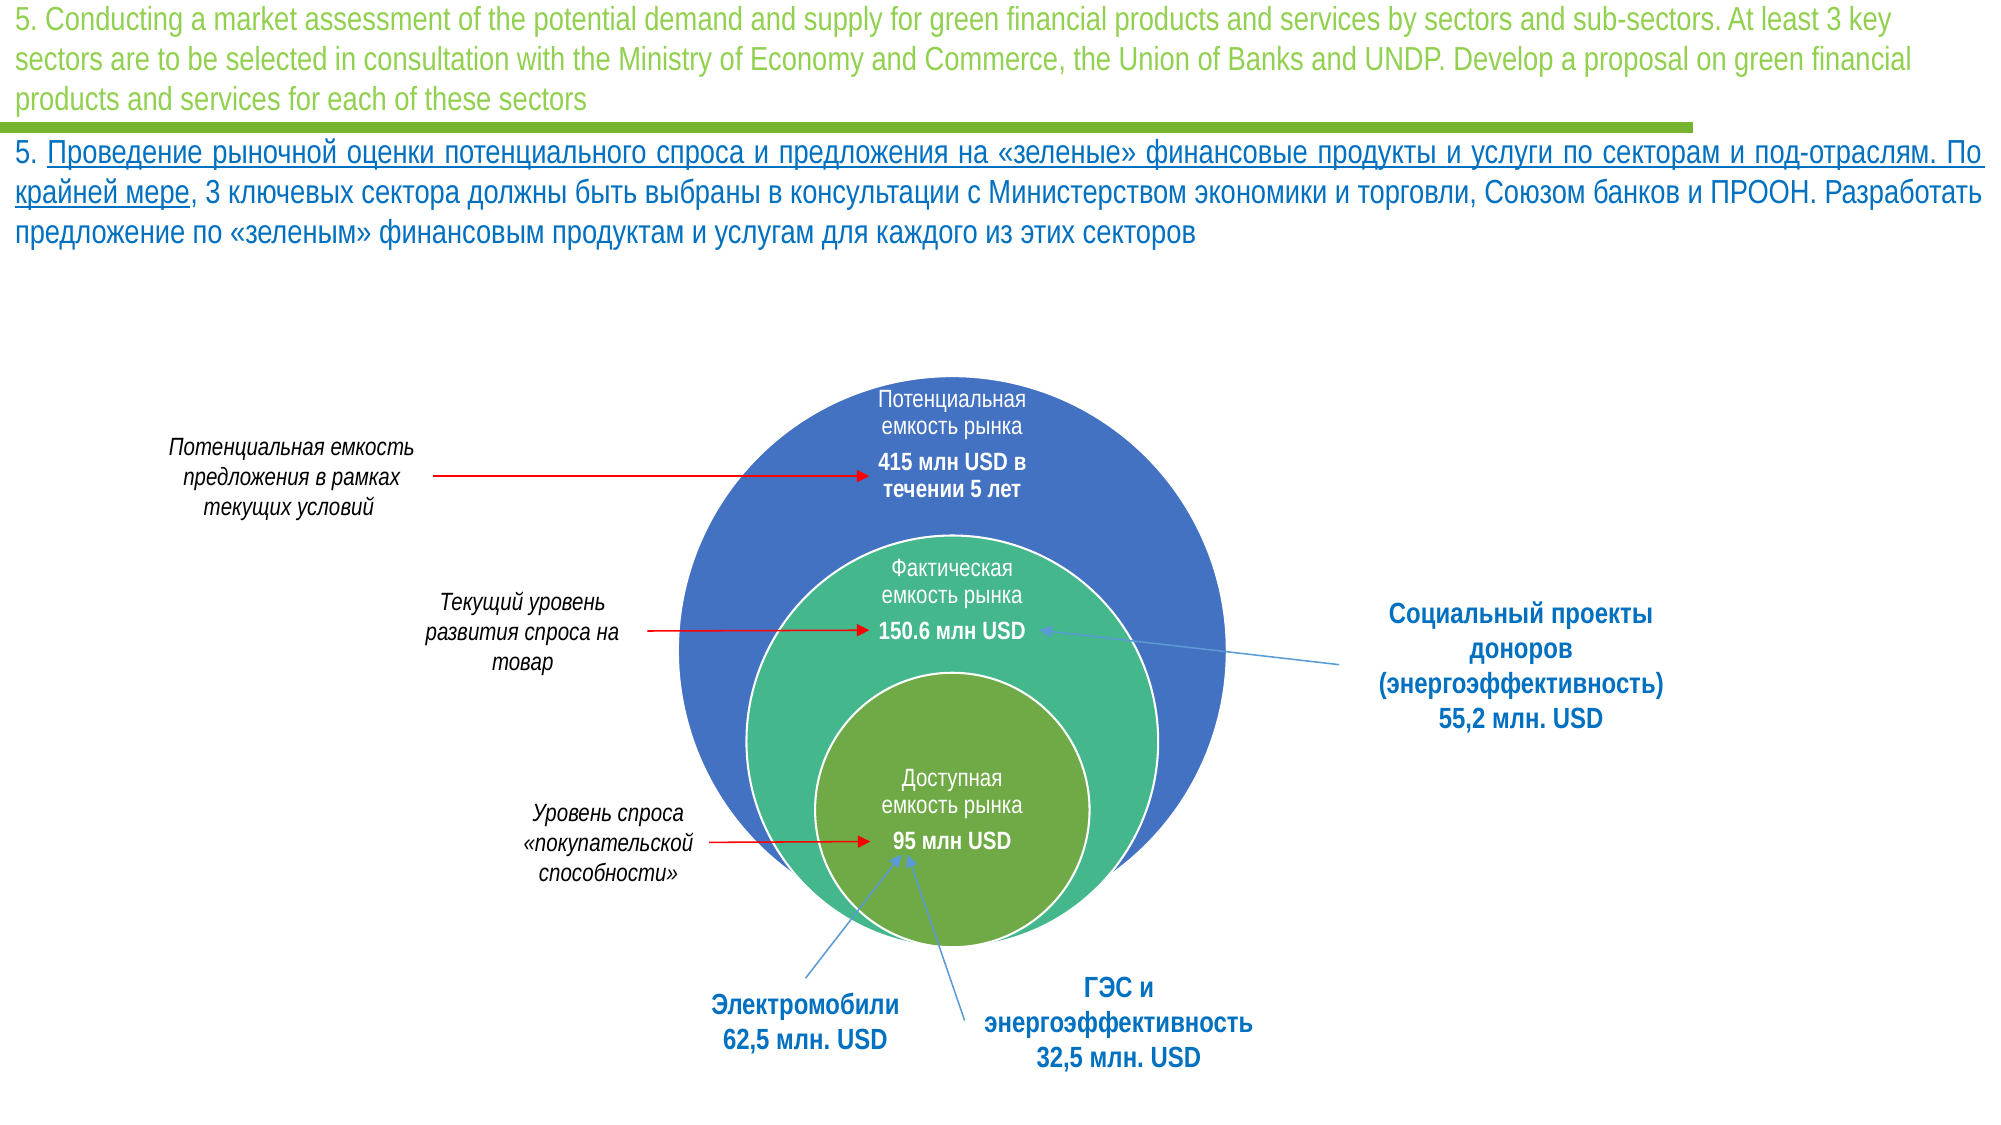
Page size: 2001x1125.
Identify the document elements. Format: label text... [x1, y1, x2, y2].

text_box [150, 375, 1704, 1082]
text_box 5. Conducting a market assessment of the potential demand and supply for green financial products and services by sectors and sub-sectors. At least 3 key sectors are to be selected in consultation with the Ministry of Economy and Commerce, the Union of Banks and UNDP. Develop a proposal on green financial products and services for each of these sectors [0, 43, 2000, 111]
text_box 5. Проведение рыночной оценки потенциального спроса и предложения на «зеленые» финансовые продукты и услуги по секторам и под-отраслям. По крайней мере, 3 ключевых сектора должны быть выбраны в консультации с Министерством экономики и торговли, Союзом банков и ПРООН. Разработать предложение по «зеленым» финансовым продуктам и услугам для каждого из этих секторов [0, 149, 2000, 232]
